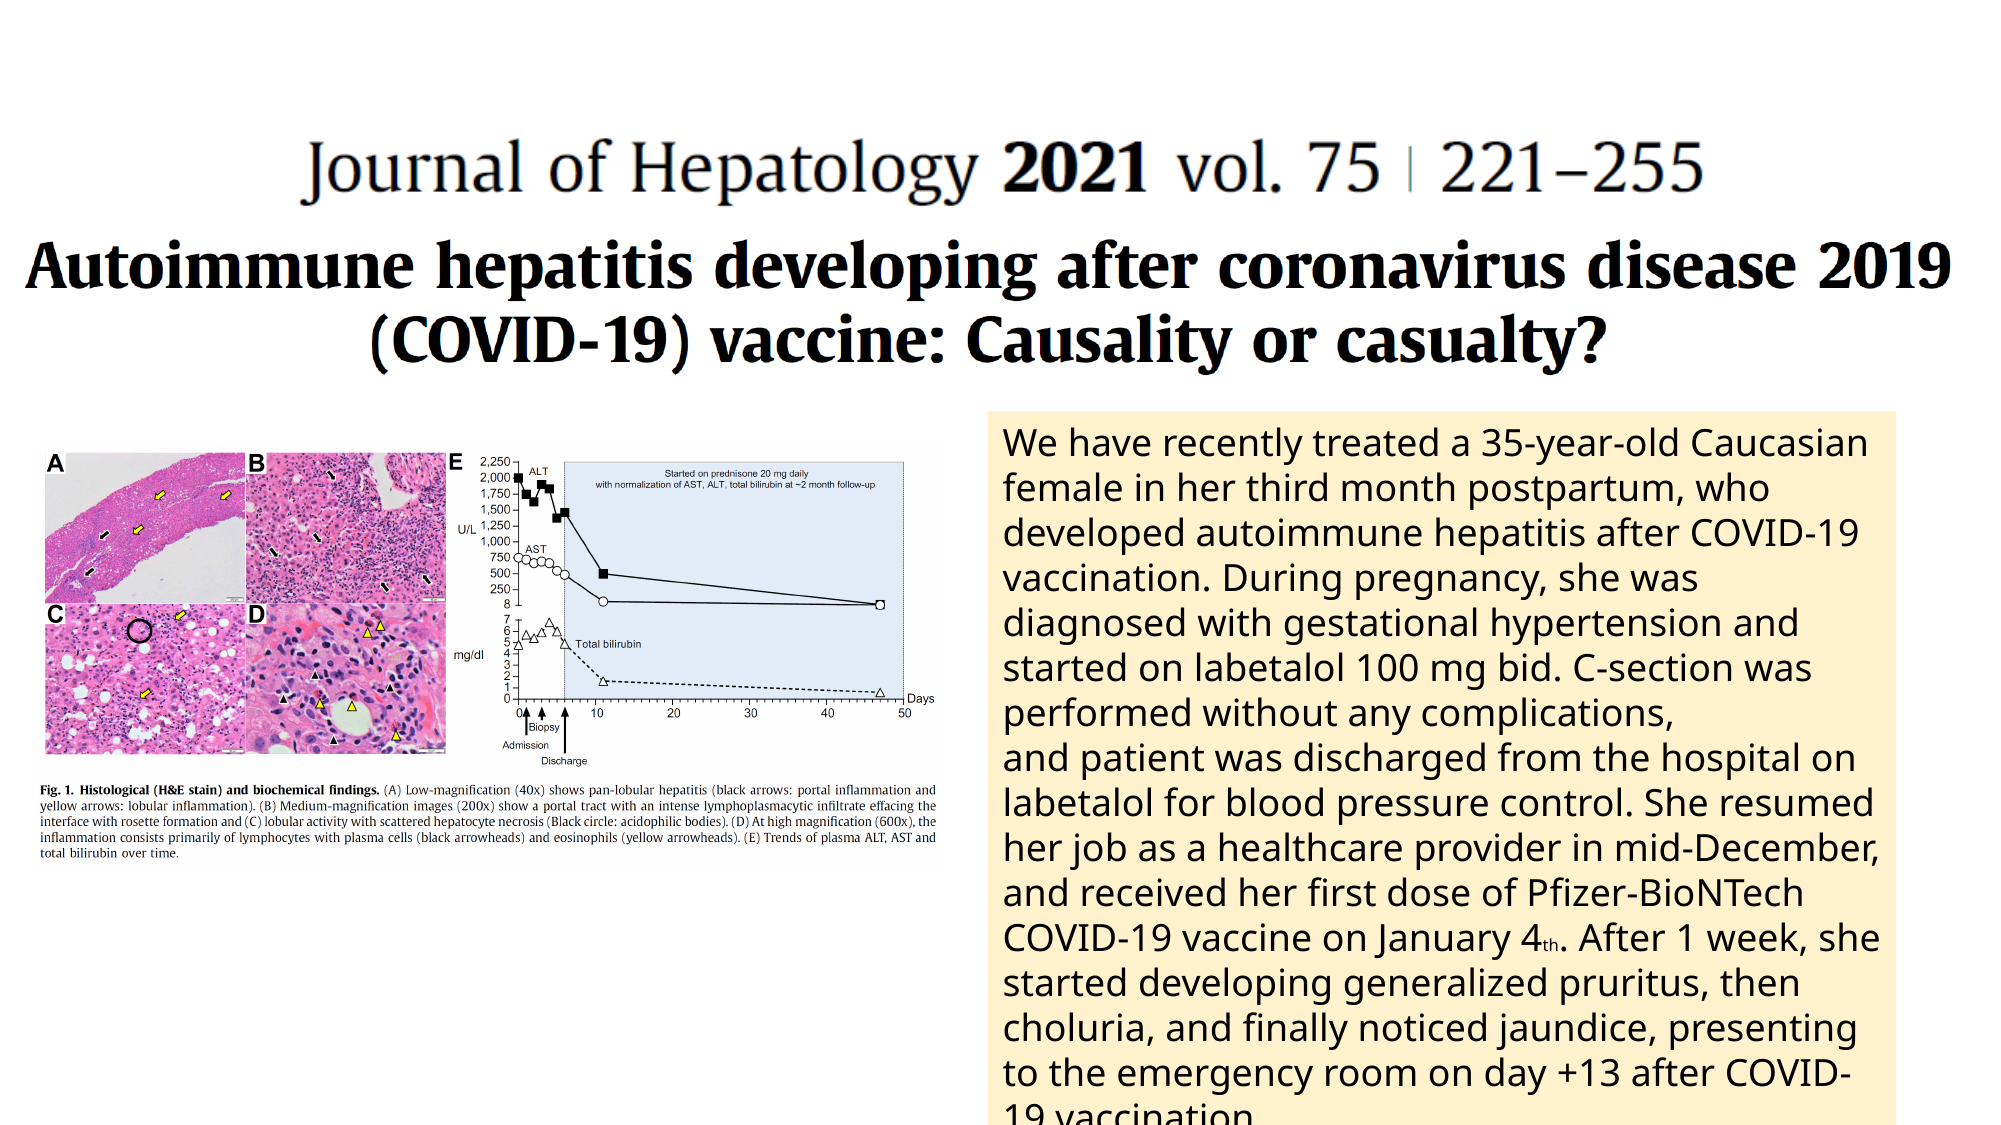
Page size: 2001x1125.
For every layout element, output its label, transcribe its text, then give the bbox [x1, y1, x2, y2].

picture [37, 445, 944, 870]
text_box We have recently treated a 35-year-old Caucasian female in her third month postpartum, who developed autoimmune hepatitis after COVID-19 vaccination. During pregnancy, she was diagnosed with gestational hypertension and started on labetalol 100 mg bid. C-section was performed without any complications, and patient was discharged from the hospital on labetalol for blood pressure control. She resumed her job as a healthcare provider in mid-December, and received her first dose of Pfizer-BioNTech COVID-19 vaccine on January 4th. After 1 week, she started developing generalized pruritus, then choluria, and finally noticed jaundice, presenting to the emergency room on day +13 after COVID-19 vaccination. [987, 412, 1897, 1125]
picture [0, 76, 2000, 412]
